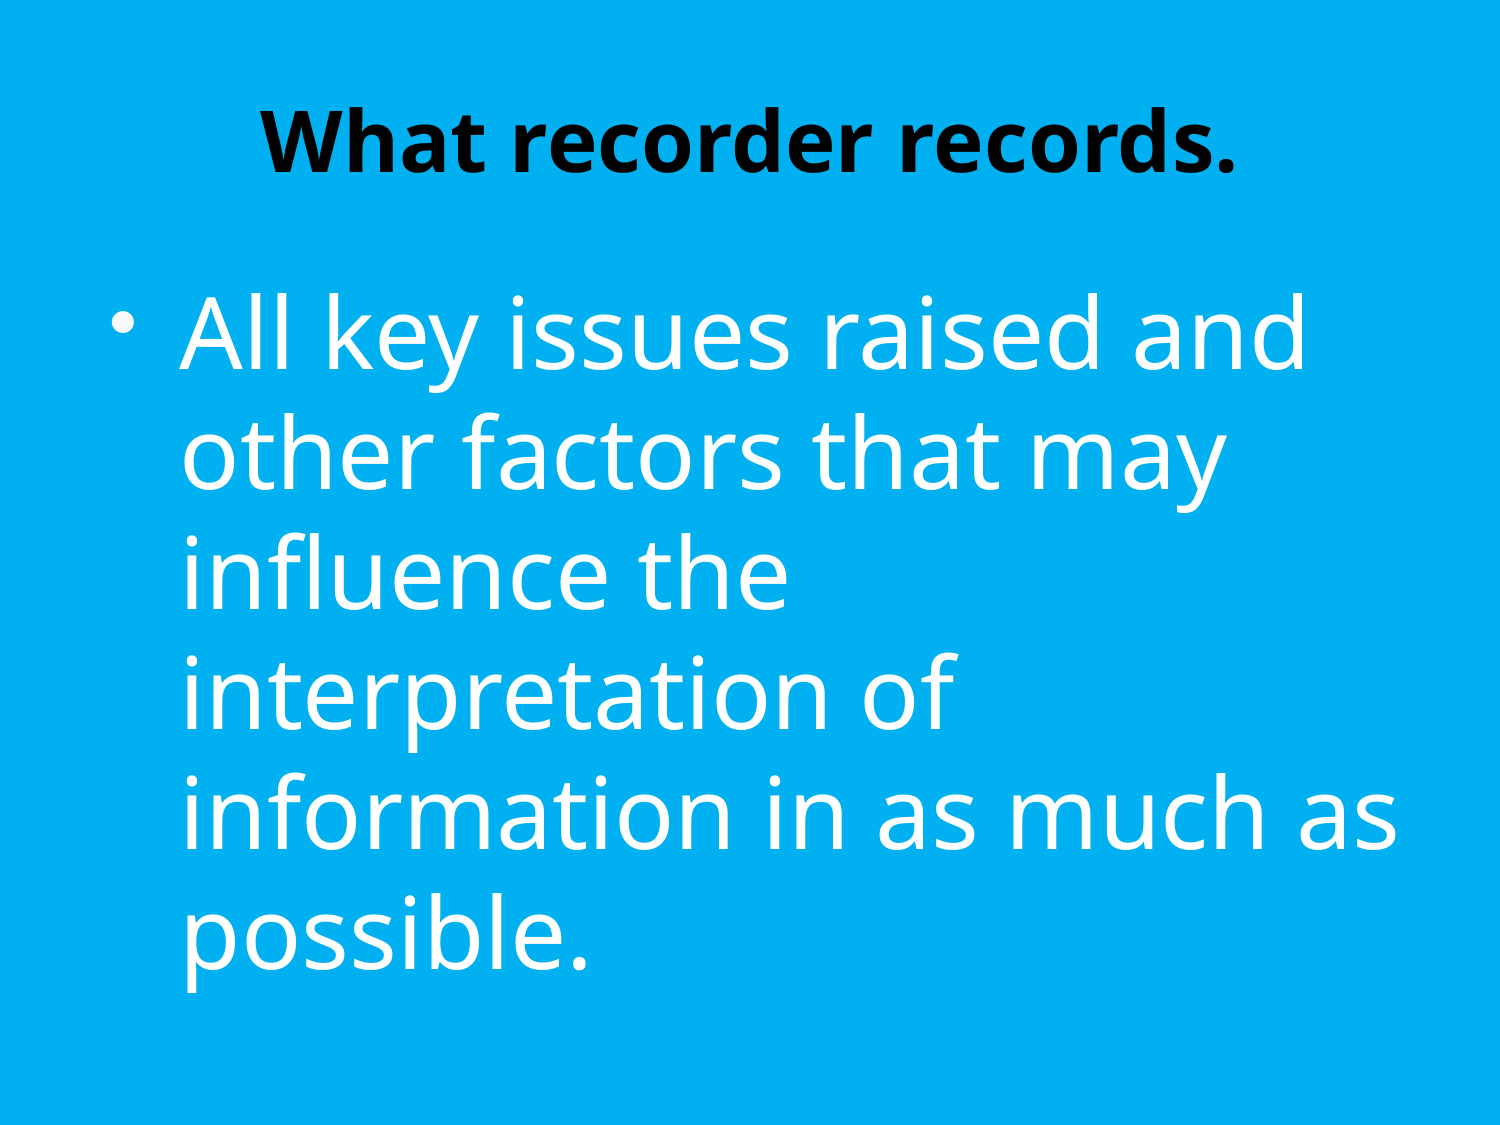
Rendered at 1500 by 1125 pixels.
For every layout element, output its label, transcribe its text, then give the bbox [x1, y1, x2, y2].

list All key issues raised and other factors that may influence the interpretation of information in as much as possible. [75, 262, 1425, 1035]
title What recorder records. [75, 45, 1425, 233]
